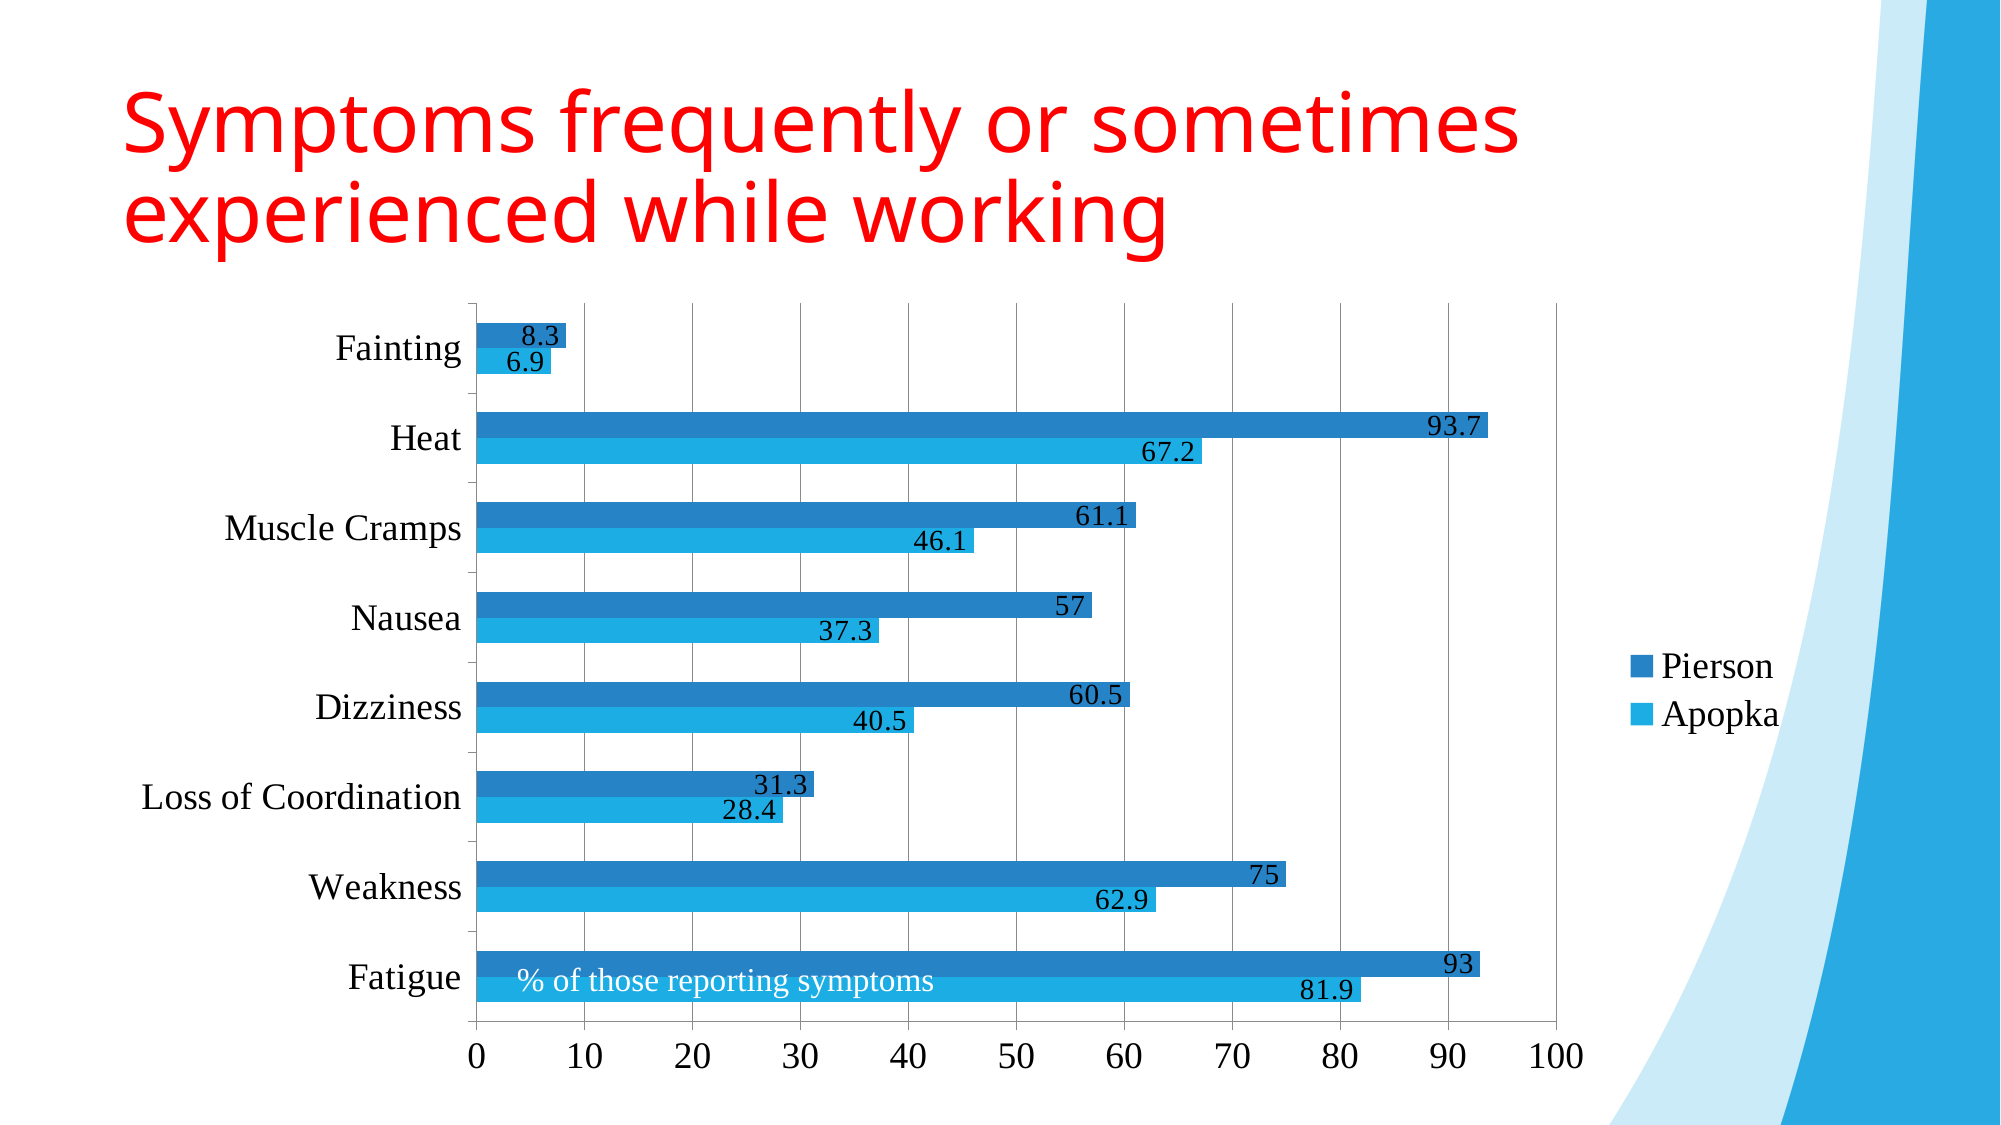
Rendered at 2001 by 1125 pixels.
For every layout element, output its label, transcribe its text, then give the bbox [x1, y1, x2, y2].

chart [107, 287, 1805, 1093]
title Symptoms frequently or sometimes experienced while working [107, 54, 1608, 287]
picture [0, 0, 2001, 1125]
